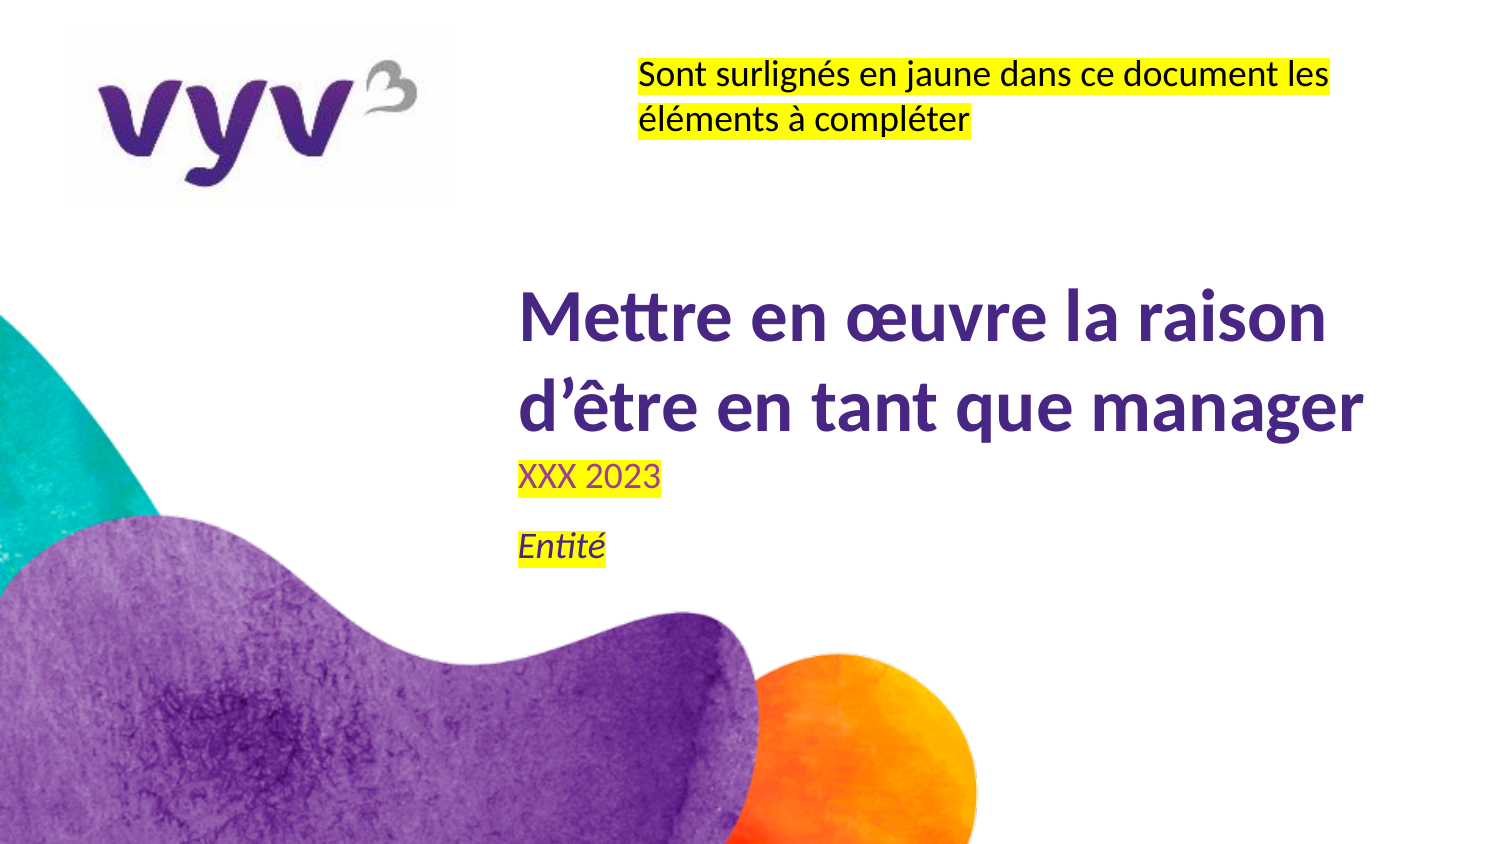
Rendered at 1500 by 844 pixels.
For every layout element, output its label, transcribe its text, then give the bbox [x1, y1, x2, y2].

text_box Entité [503, 514, 1374, 574]
picture [0, 290, 994, 844]
text_box Sont surlignés en jaune dans ce document les éléments à compléter [623, 41, 1374, 146]
subtitle XXX 2023 [503, 443, 1258, 494]
title Mettre en œuvre la raison d’être en tant que manager [503, 266, 1477, 447]
picture [64, 29, 450, 207]
